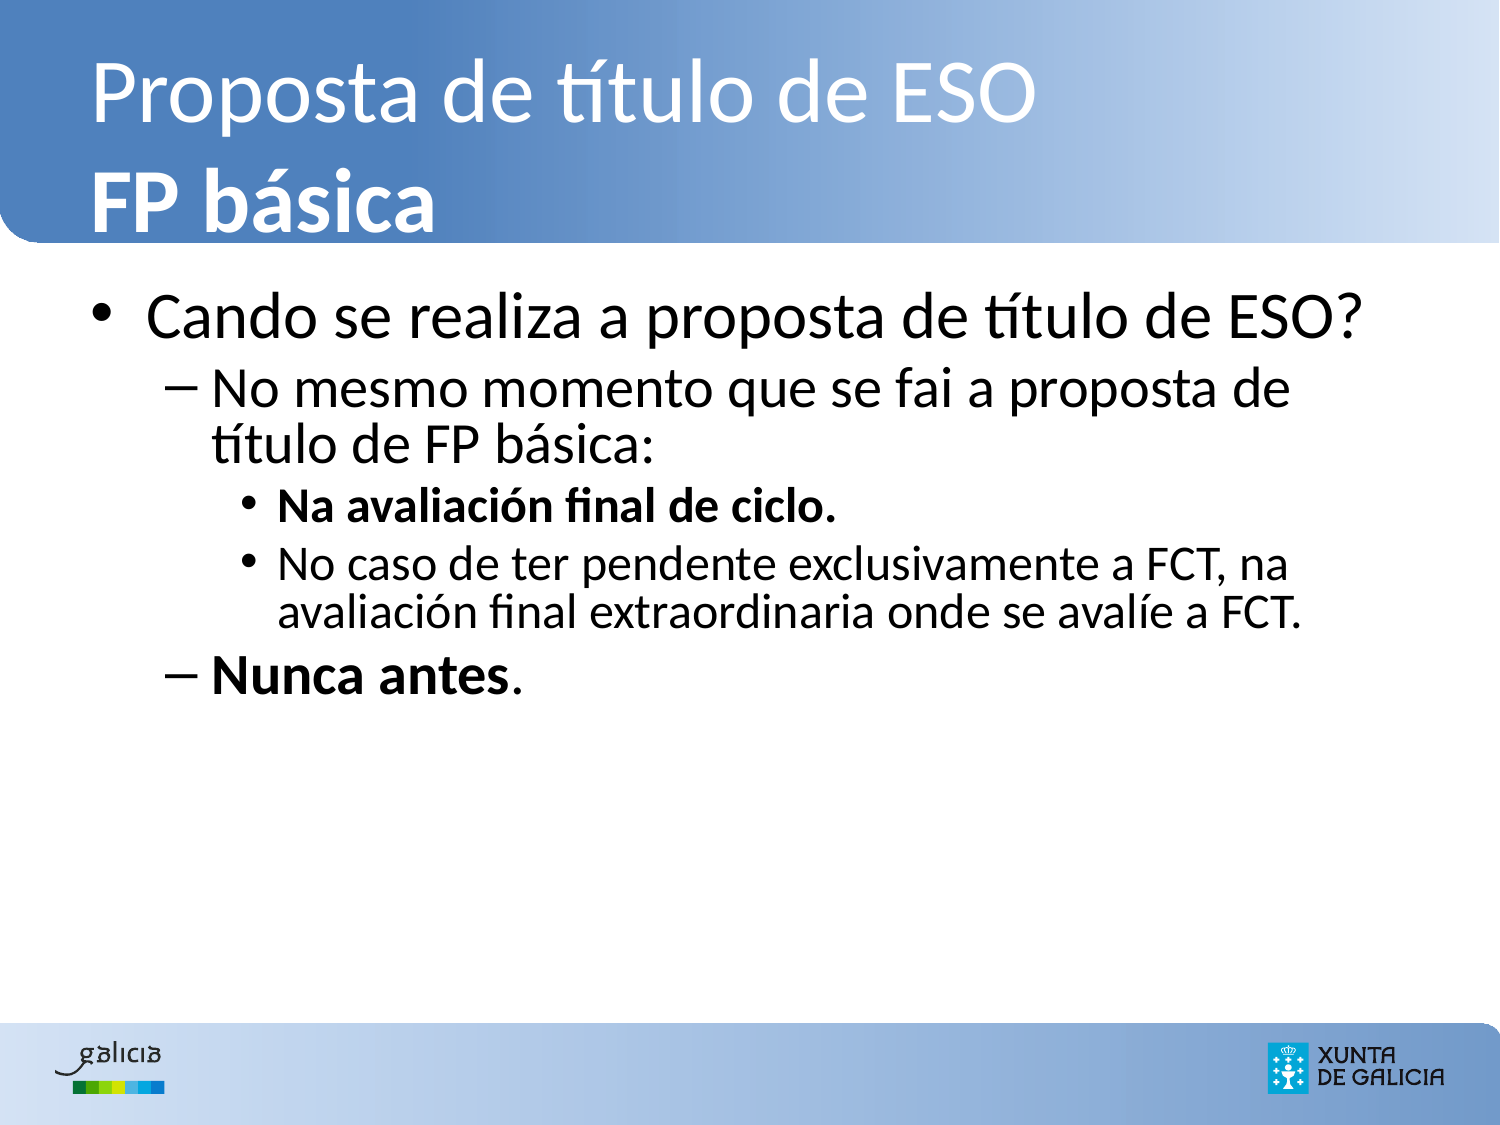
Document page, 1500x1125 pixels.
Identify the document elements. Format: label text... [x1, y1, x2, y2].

list Cando se realiza a proposta de título de ESO? No mesmo momento que se fai a proposta de título de FP básica: Na avaliación final de ciclo. No caso de ter pendente exclusivamente a FCT, na avaliación final extraordinaria onde se avalíe a FCT. Nunca antes. [74, 279, 1436, 1023]
title Proposta de título de ESO FP básica [74, 37, 1426, 245]
